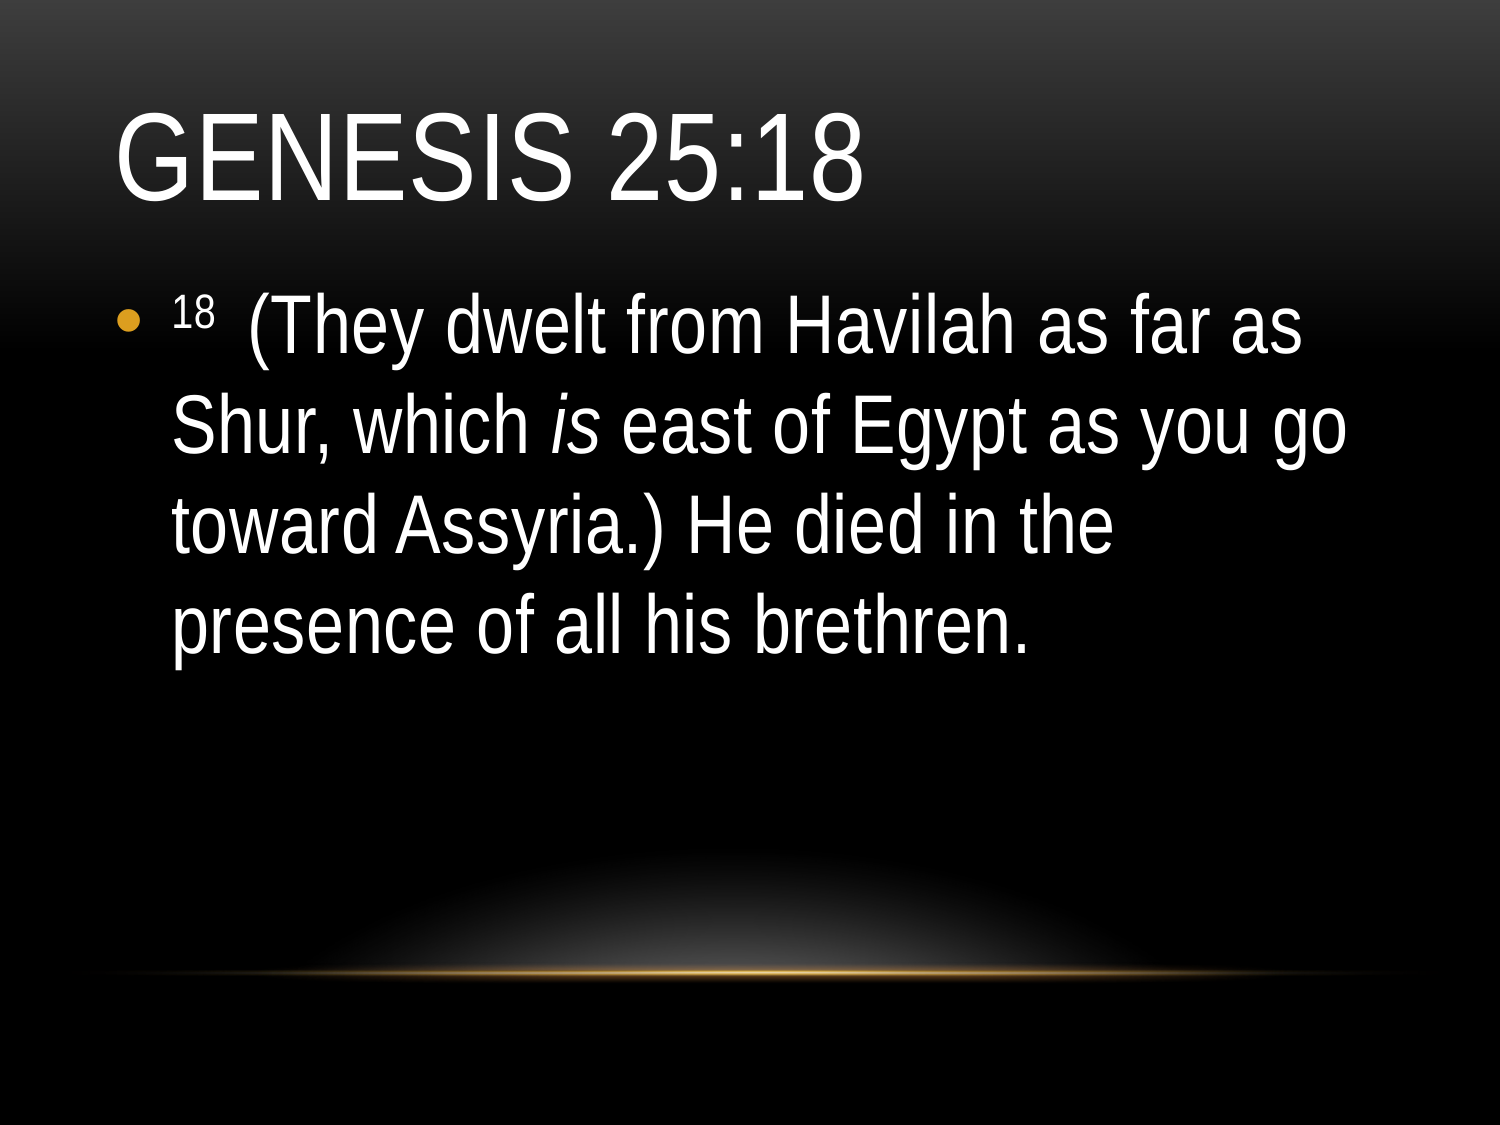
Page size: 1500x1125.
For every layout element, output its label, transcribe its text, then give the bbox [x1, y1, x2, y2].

list 18 (They dwelt from Havilah as far as Shur, which is east of Egypt as you go toward Assyria.) He died in the presence of all his brethren. [99, 262, 1400, 938]
picture [0, 0, 1500, 1125]
title Genesis 25:18 [99, 45, 1400, 233]
